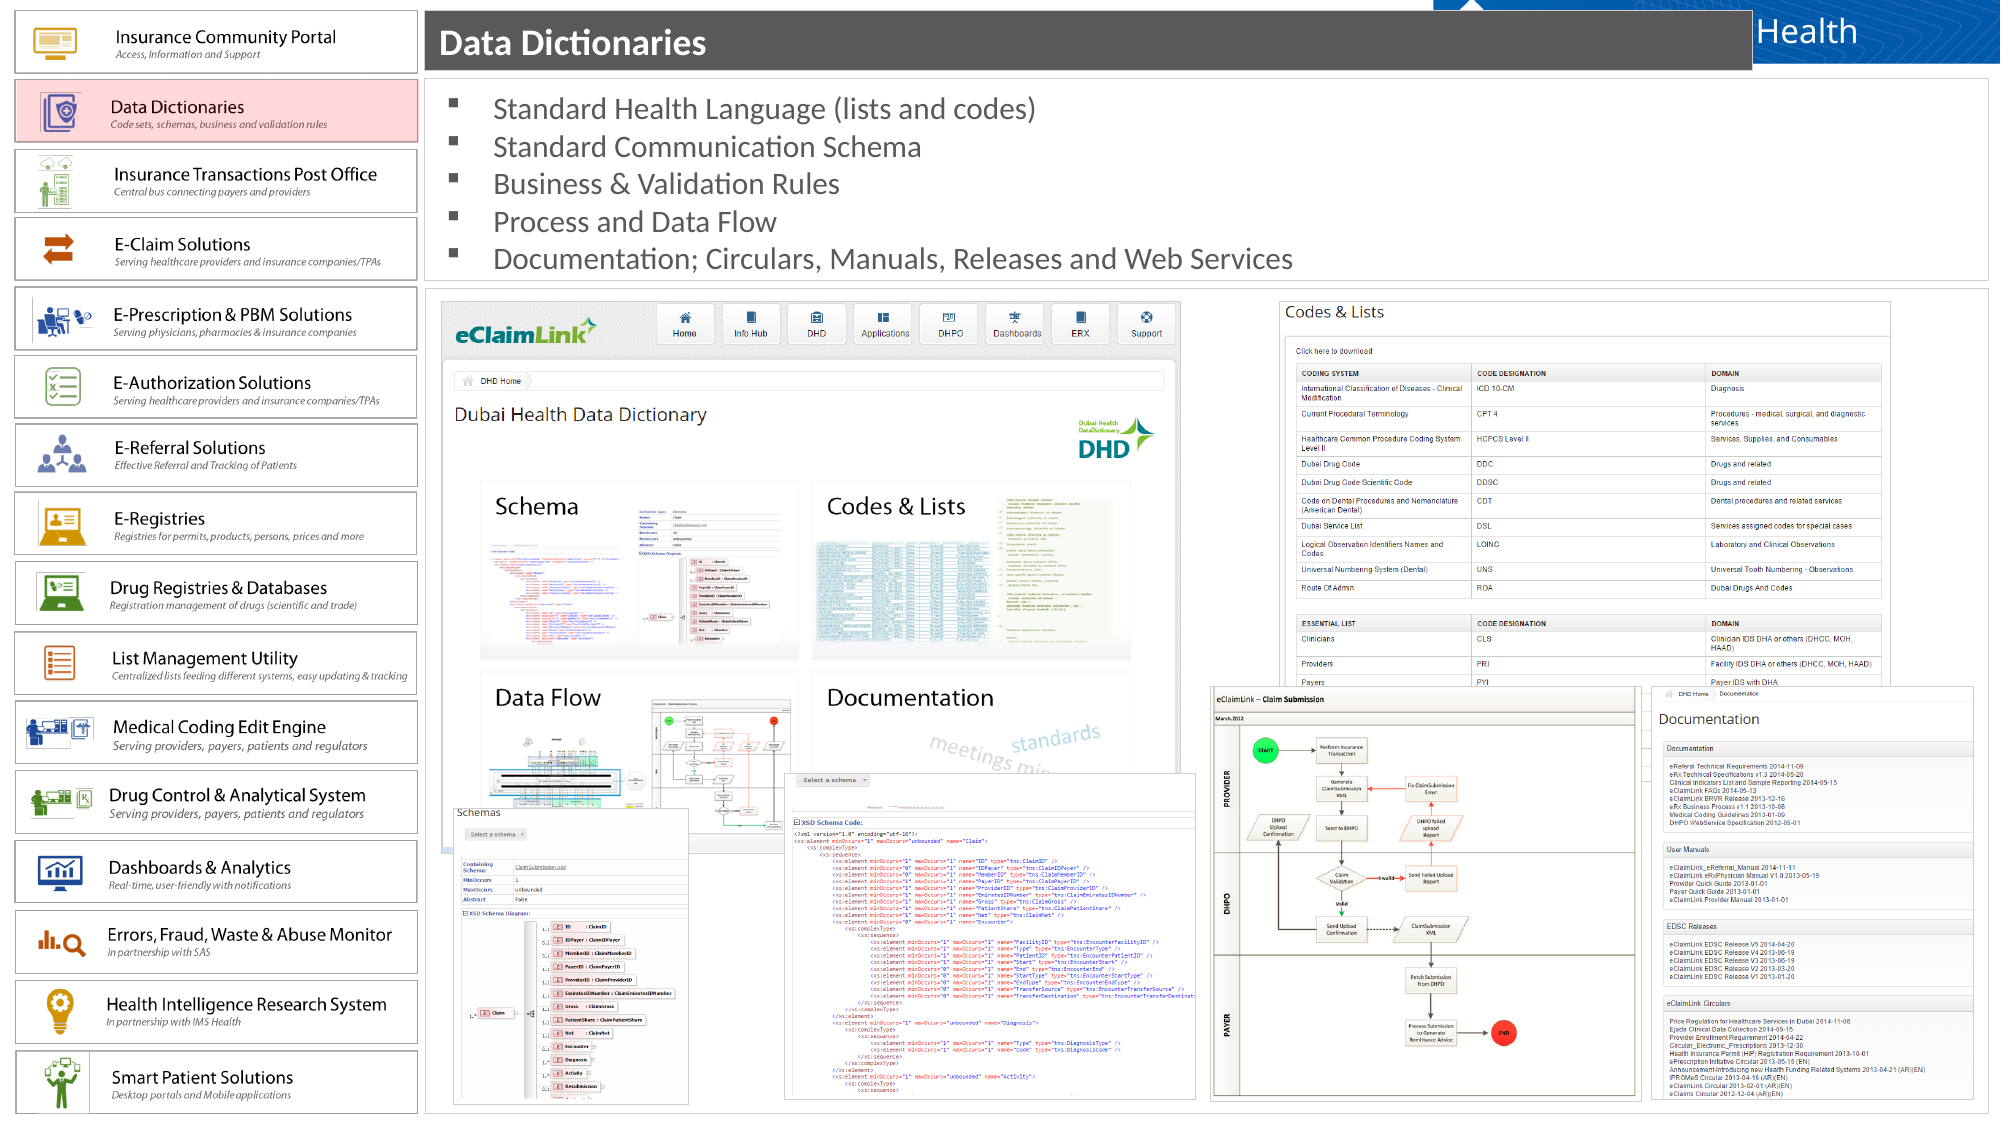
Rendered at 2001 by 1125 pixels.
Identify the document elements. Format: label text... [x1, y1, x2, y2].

text_box Standard Health Language (lists and codes) Standard Communication Schema Business & Validation Rules Process and Data Flow Documentation; Circulars, Manuals, Releases and Web Services [431, 81, 1891, 358]
picture [1433, 0, 2000, 64]
text_box [423, 78, 1989, 281]
picture [14, 10, 418, 1114]
picture [1209, 301, 1974, 1102]
text_box Data Dictionaries [424, 10, 1753, 71]
picture [441, 301, 1196, 1105]
text_box [425, 287, 1989, 1115]
